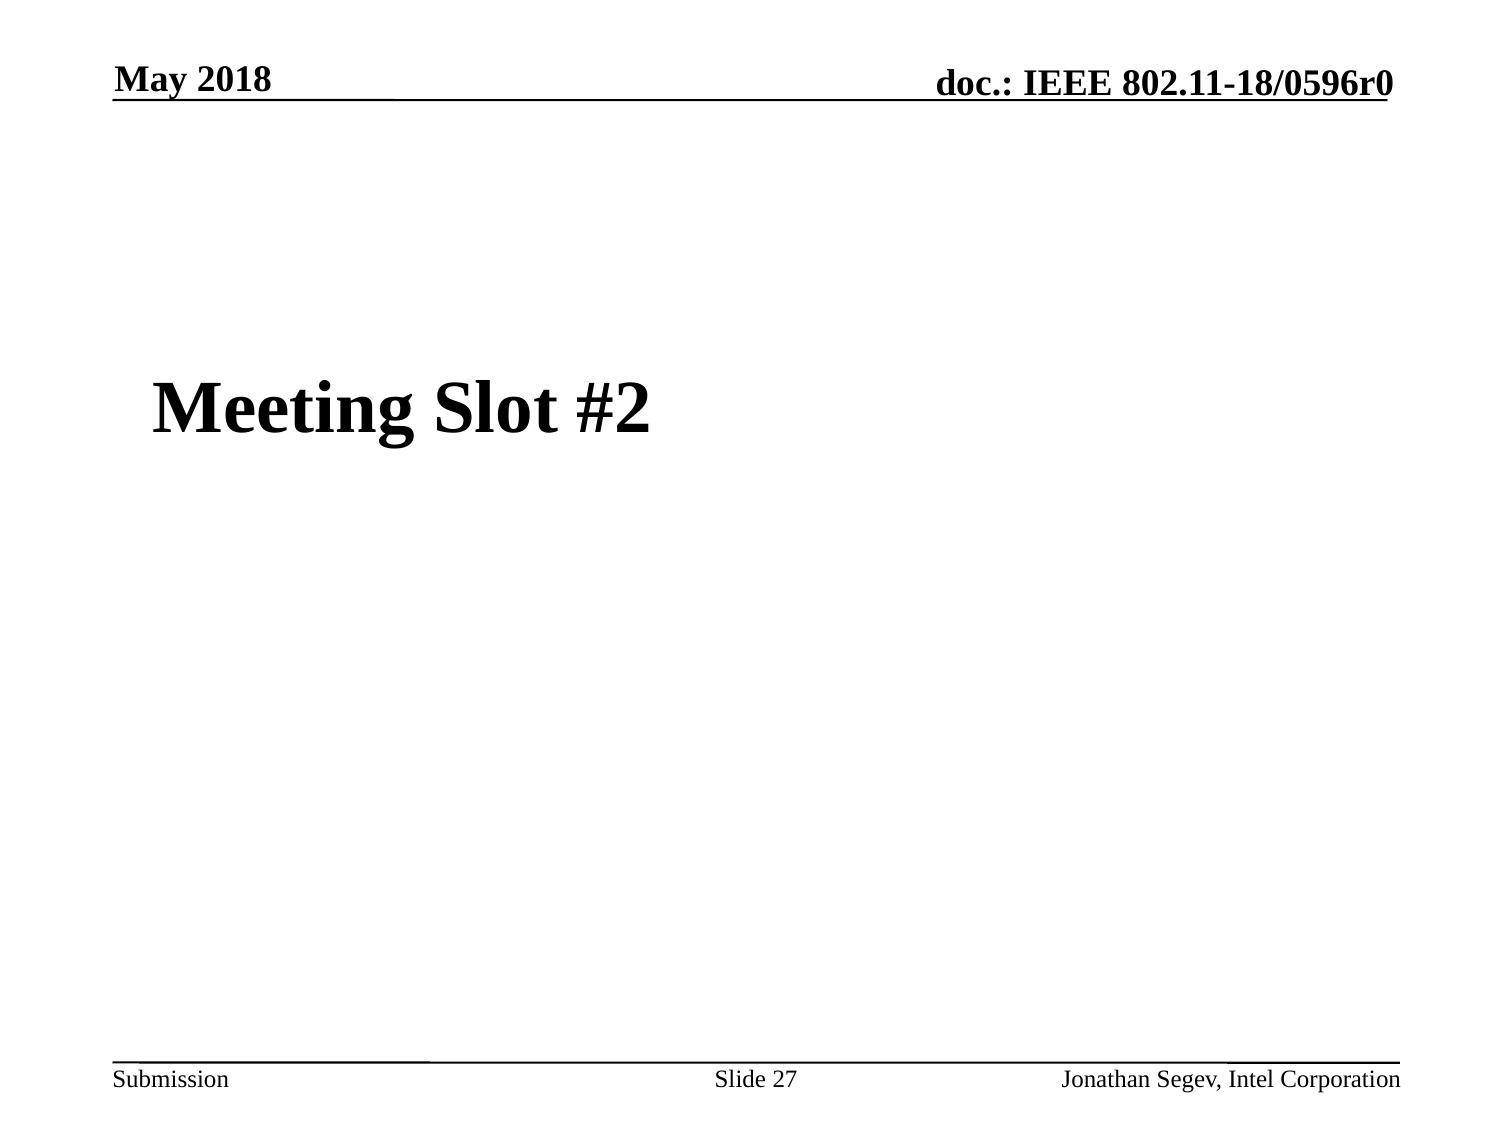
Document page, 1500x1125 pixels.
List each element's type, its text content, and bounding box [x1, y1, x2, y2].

slide_number Slide 27 [712, 1061, 800, 1123]
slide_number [114, 54, 423, 100]
footer Jonathan Segev, Intel Corporation [878, 1061, 1402, 1093]
list Meeting Slot #2 [137, 349, 1413, 1025]
